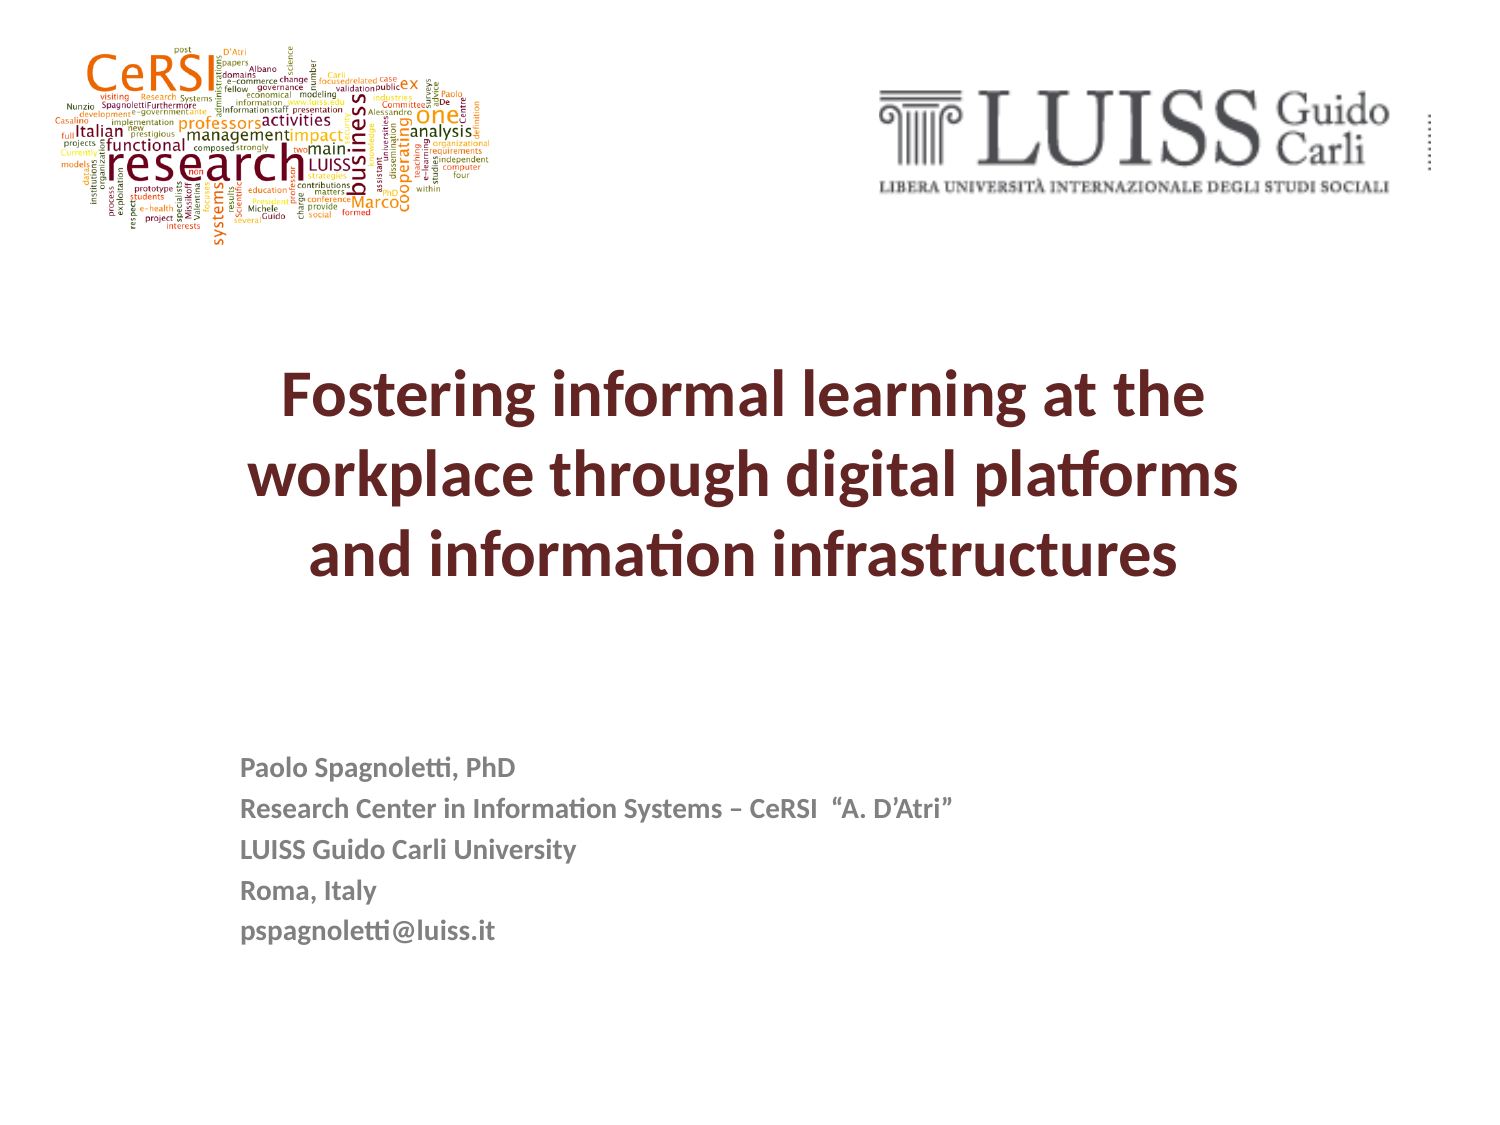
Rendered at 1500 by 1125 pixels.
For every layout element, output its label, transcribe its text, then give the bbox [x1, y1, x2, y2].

picture [53, 42, 491, 249]
subtitle Paolo Spagnoletti, PhD Research Center in Information Systems – CeRSI “A. D’Atri” LUISS Guido Carli University Roma, Italy pspagnoletti@luiss.it [224, 699, 1276, 988]
title Fostering informal learning at the workplace through digital platforms and information infrastructures [194, 349, 1294, 591]
picture [879, 89, 1432, 197]
